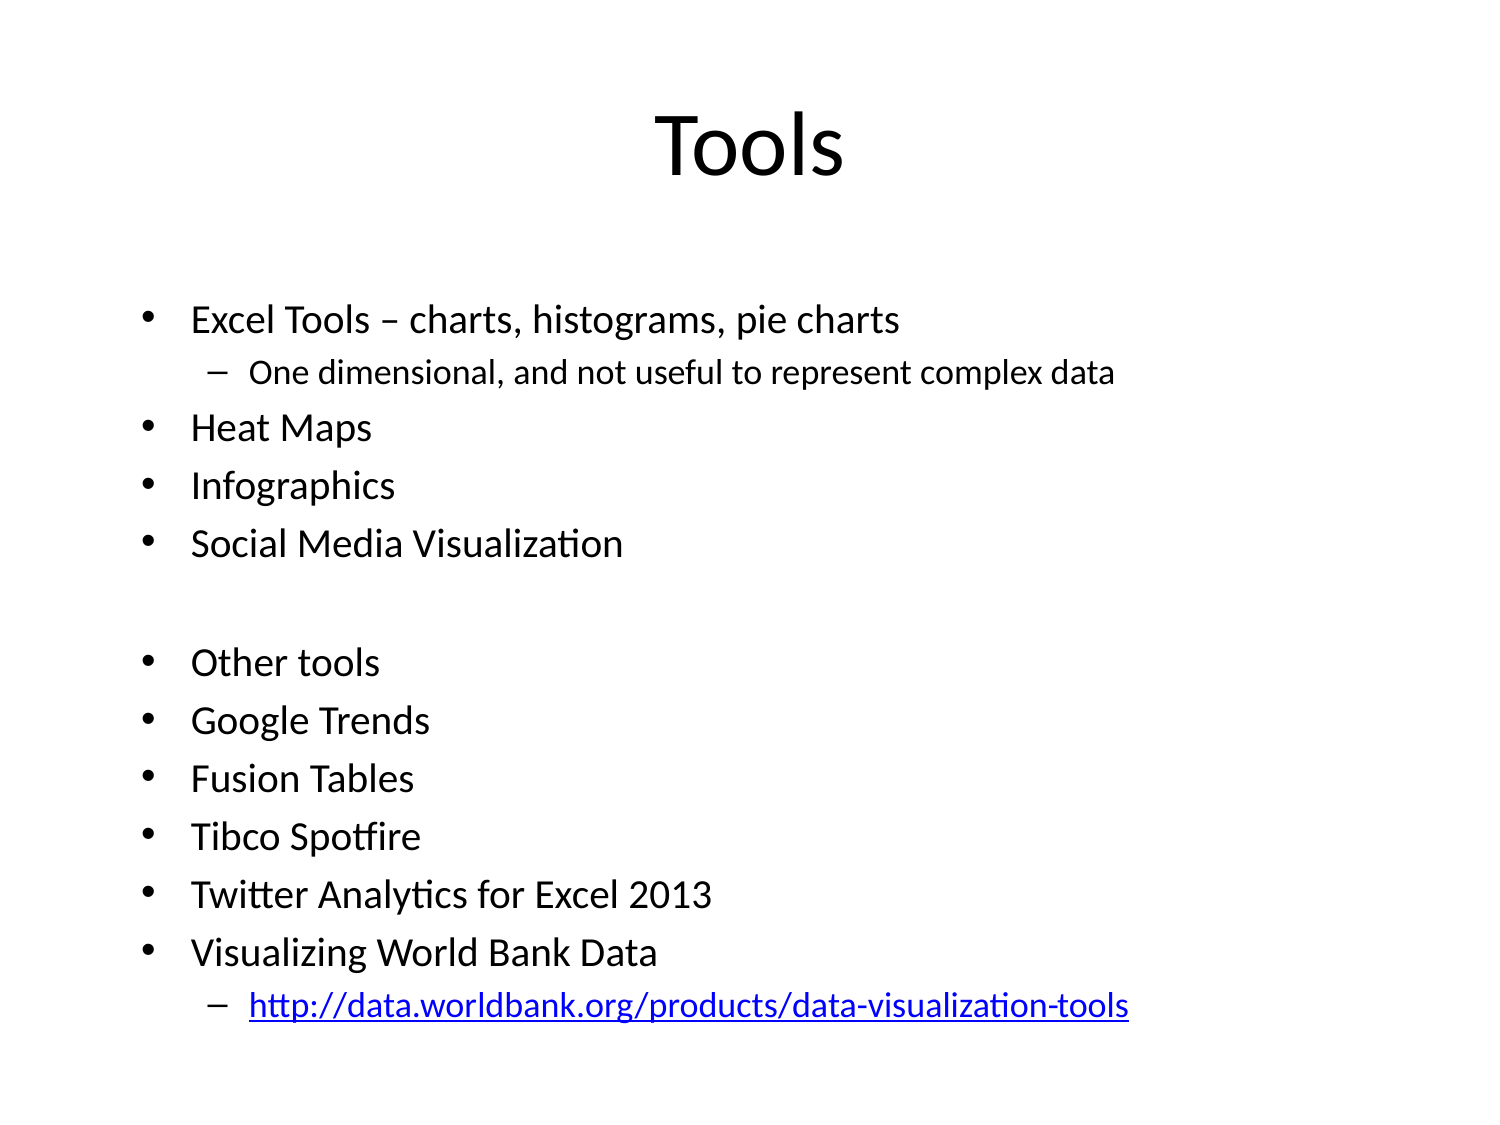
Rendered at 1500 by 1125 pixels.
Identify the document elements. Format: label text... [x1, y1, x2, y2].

list Excel Tools – charts, histograms, pie charts One dimensional, and not useful to represent complex data Heat Maps Infographics Social Media Visualization Other tools Google Trends Fusion Tables Tibco Spotfire Twitter Analytics for Excel 2013 Visualizing World Bank Data http://data.worldbank.org/products/data-visualization-tools [126, 284, 1322, 1035]
title Tools [75, 45, 1425, 233]
